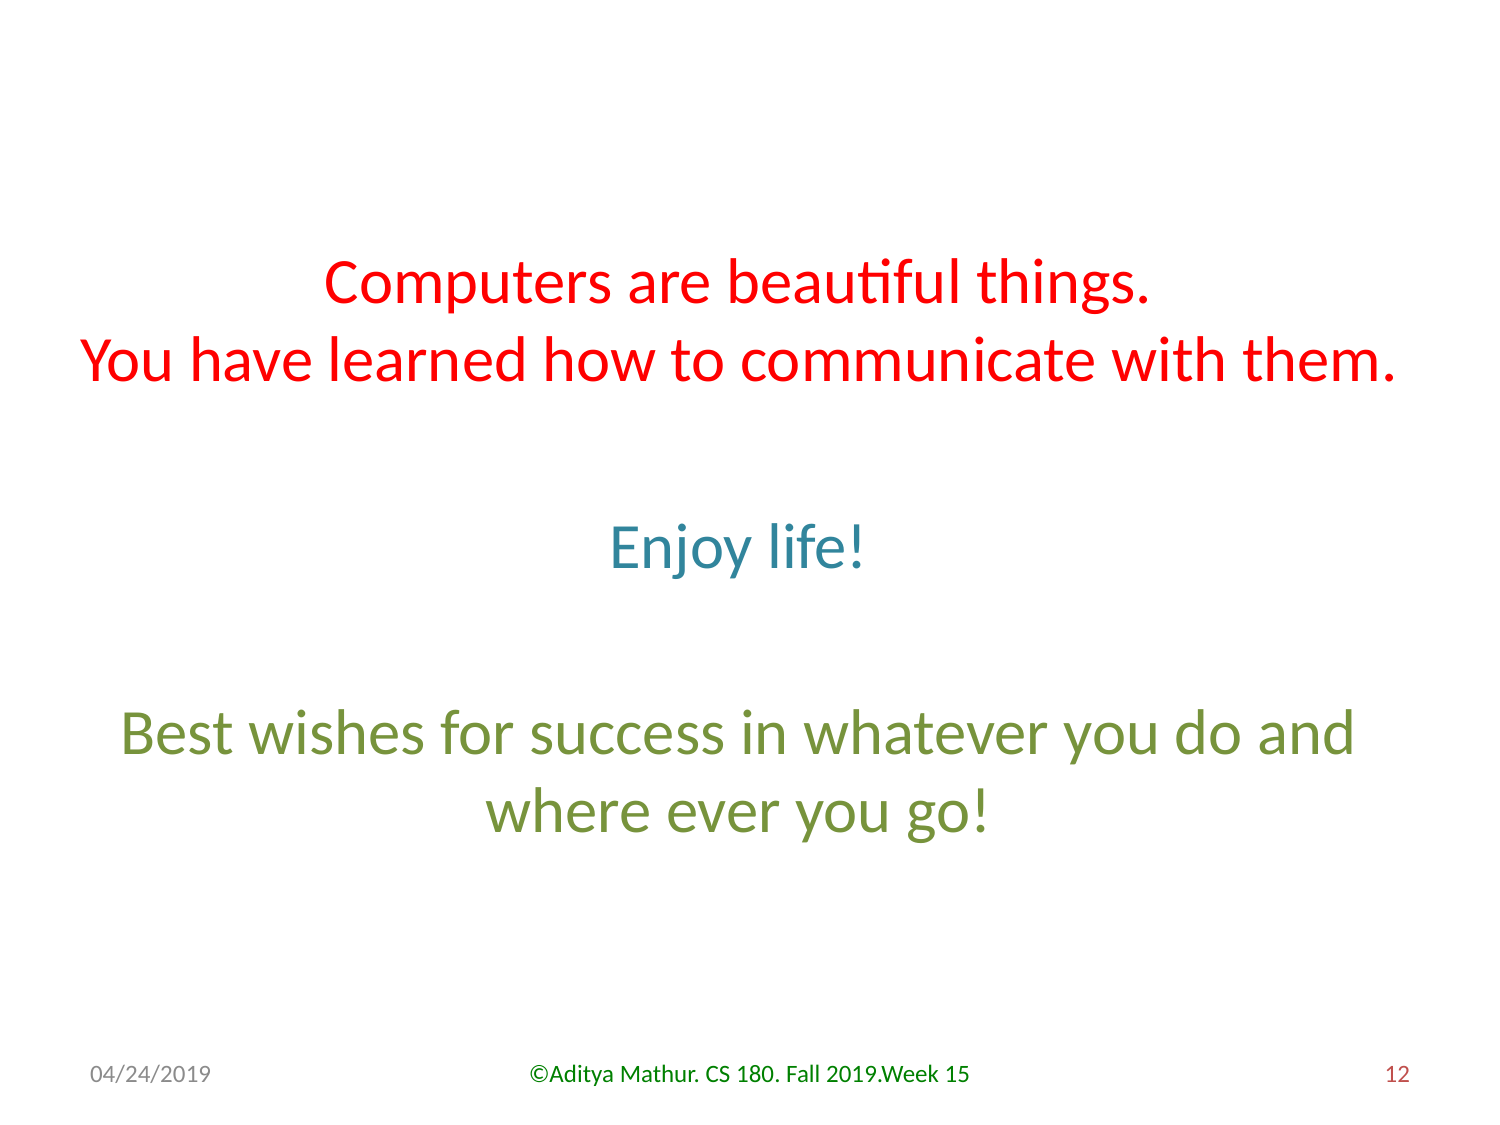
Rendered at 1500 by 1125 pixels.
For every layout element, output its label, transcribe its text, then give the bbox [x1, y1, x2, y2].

text_box Best wishes for success in whatever you do and where ever you go! [53, 682, 1425, 853]
footer ©Aditya Mathur. CS 180. Fall 2019.Week 15 [512, 1042, 988, 1103]
text_box Enjoy life! [53, 496, 1425, 589]
slide_number 12 [1074, 1042, 1425, 1103]
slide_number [75, 1042, 425, 1103]
text_box Computers are beautiful things. You have learned how to communicate with them. [53, 231, 1425, 402]
